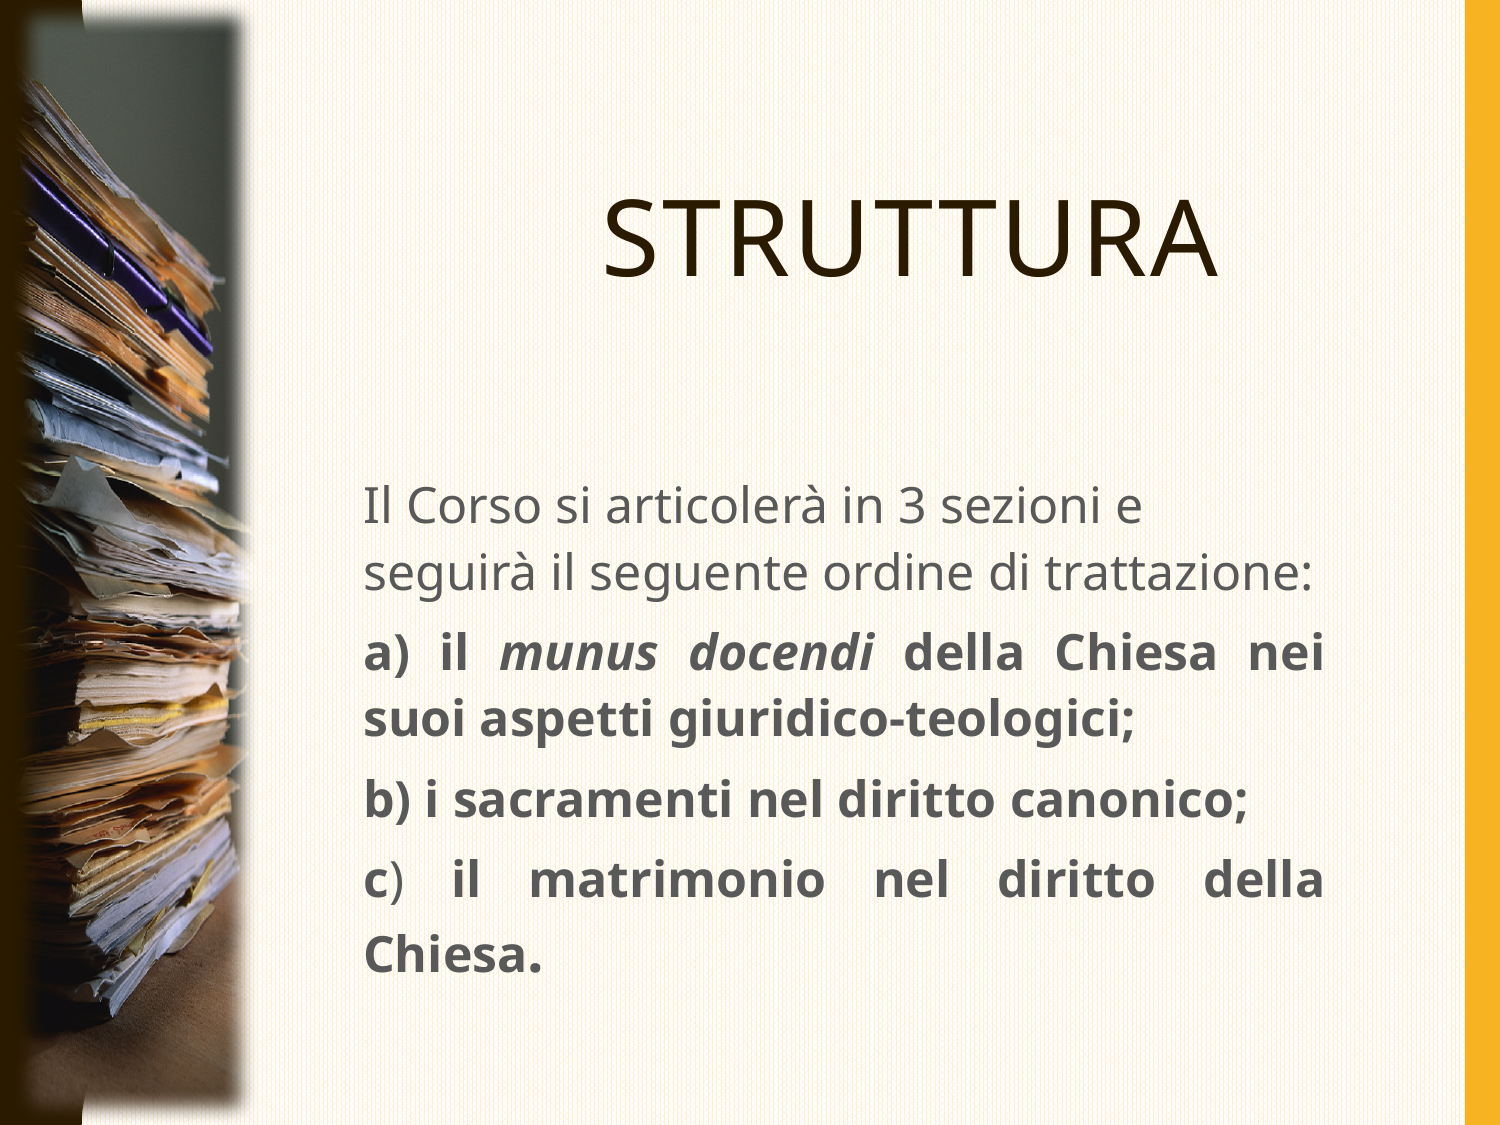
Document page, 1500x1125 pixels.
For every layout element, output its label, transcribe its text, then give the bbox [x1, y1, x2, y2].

picture [33, 20, 229, 1104]
title STRUTTURA [154, 62, 1407, 308]
list Il Corso si articolerà in 3 sezioni e seguirà il seguente ordine di trattazione: a) il munus docendi della Chiesa nei suoi aspetti giuridico-teologici; b) i sacramenti nel diritto canonico; c) il matrimonio nel diritto della Chiesa. [348, 326, 1341, 1125]
